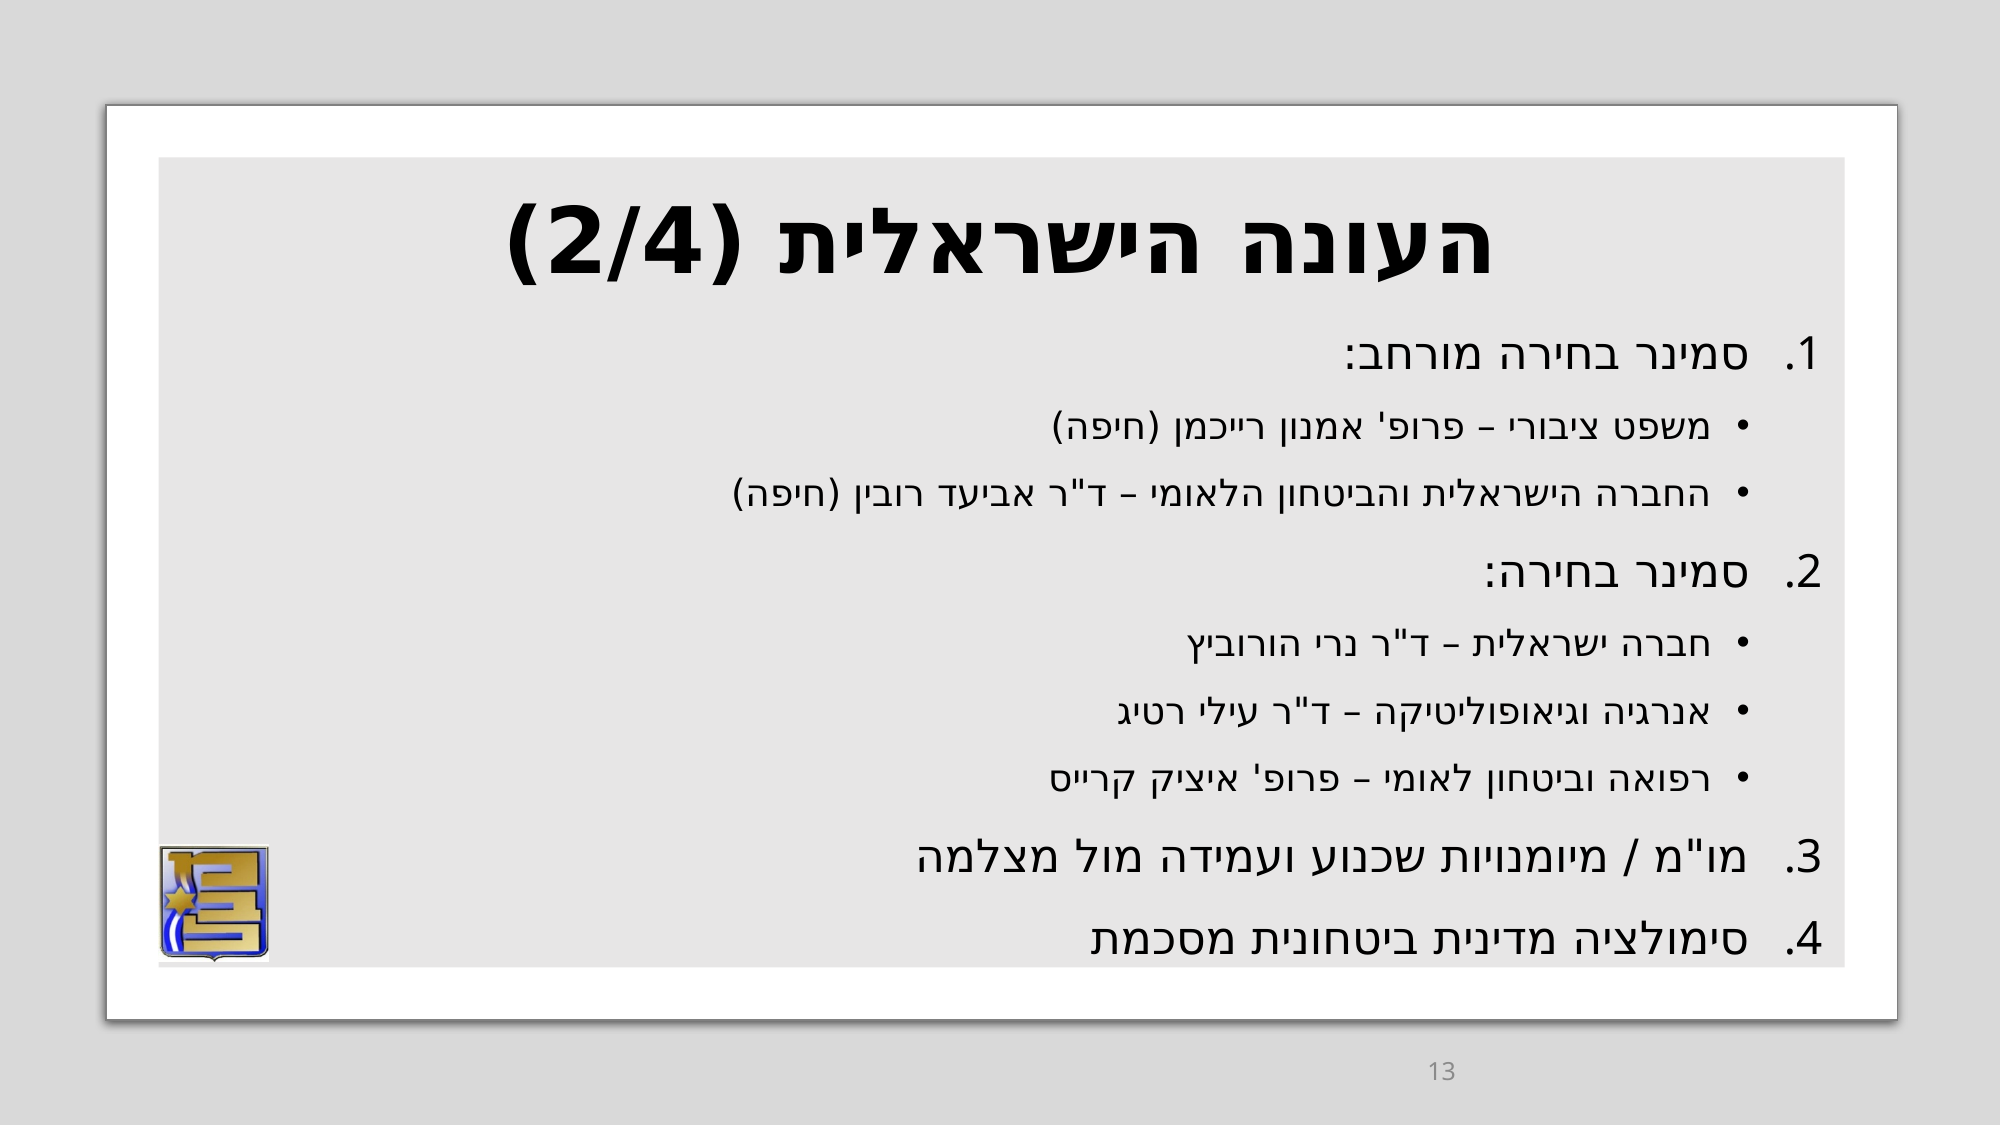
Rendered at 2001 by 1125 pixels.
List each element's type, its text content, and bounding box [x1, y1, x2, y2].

text_box [105, 104, 1898, 1021]
text_box [0, 0, 2000, 1125]
title העונה הישראלית (2/4) [209, 167, 1791, 289]
text_box [158, 156, 1846, 968]
picture [158, 844, 269, 962]
slide_number 13 [1412, 1042, 1863, 1103]
text_box סמינר בחירה מורחב: משפט ציבורי – פרופ' אמנון רייכמן (חיפה) החברה הישראלית והביטחון הלאומי – ד"ר אביעד רובין (חיפה) סמינר בחירה: חברה ישראלית – ד"ר נרי הורוביץ אנרגיה וגיאופוליטיקה – ד"ר עילי רטיג רפואה וביטחון לאומי – פרופ' איציק קרייס מו"מ / מיומנויות שכנוע ועמידה מול מצלמה סימולציה מדינית ביטחונית מסכמת [209, 289, 1840, 1057]
